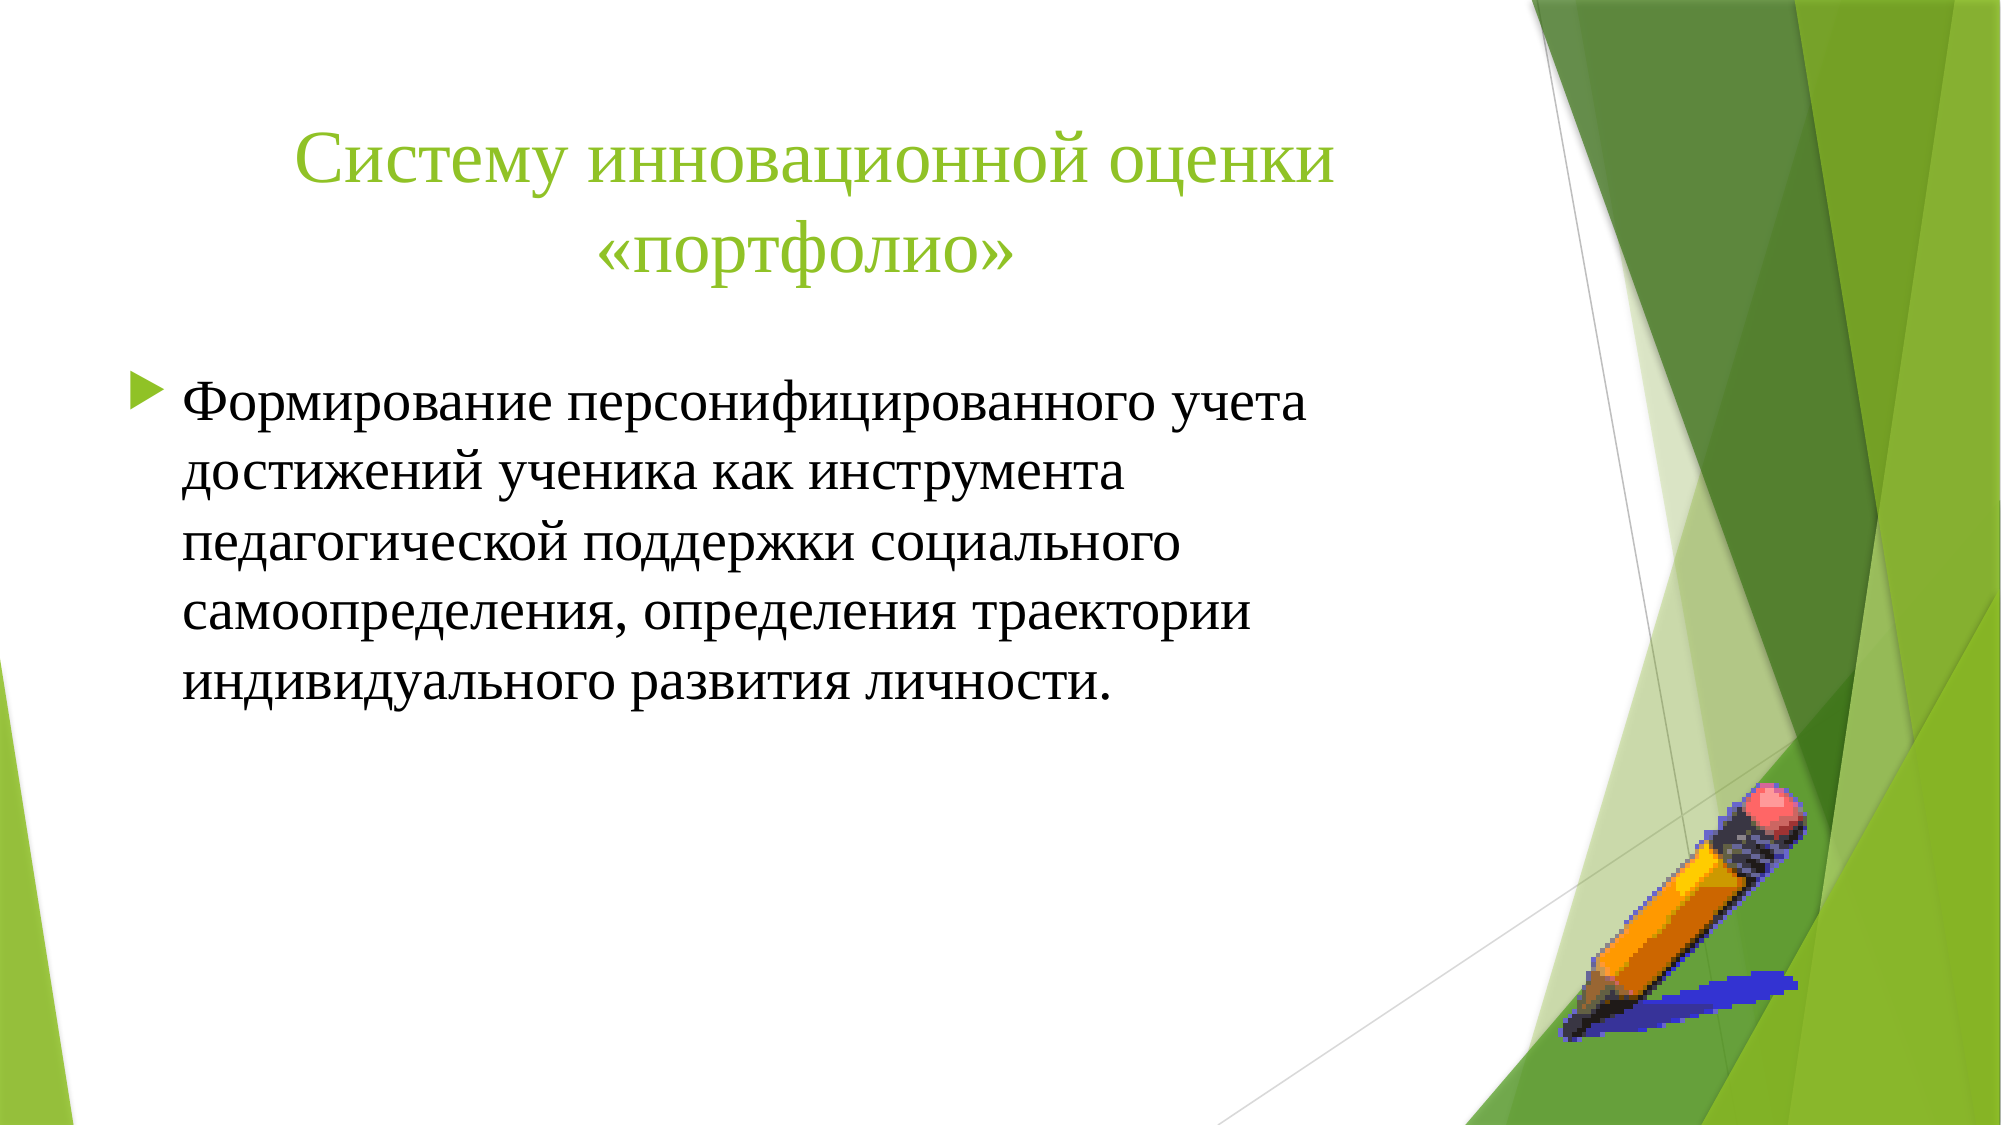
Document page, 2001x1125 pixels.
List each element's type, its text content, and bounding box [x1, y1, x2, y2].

list Формирование персонифицированного учета достижений ученика как инструмента педагогической поддержки социального самоопределения, определения траектории индивидуального развития личности. [111, 354, 1522, 992]
picture [1520, 717, 1997, 1095]
title Систему инновационной оценки «портфолио» [111, 99, 1522, 317]
